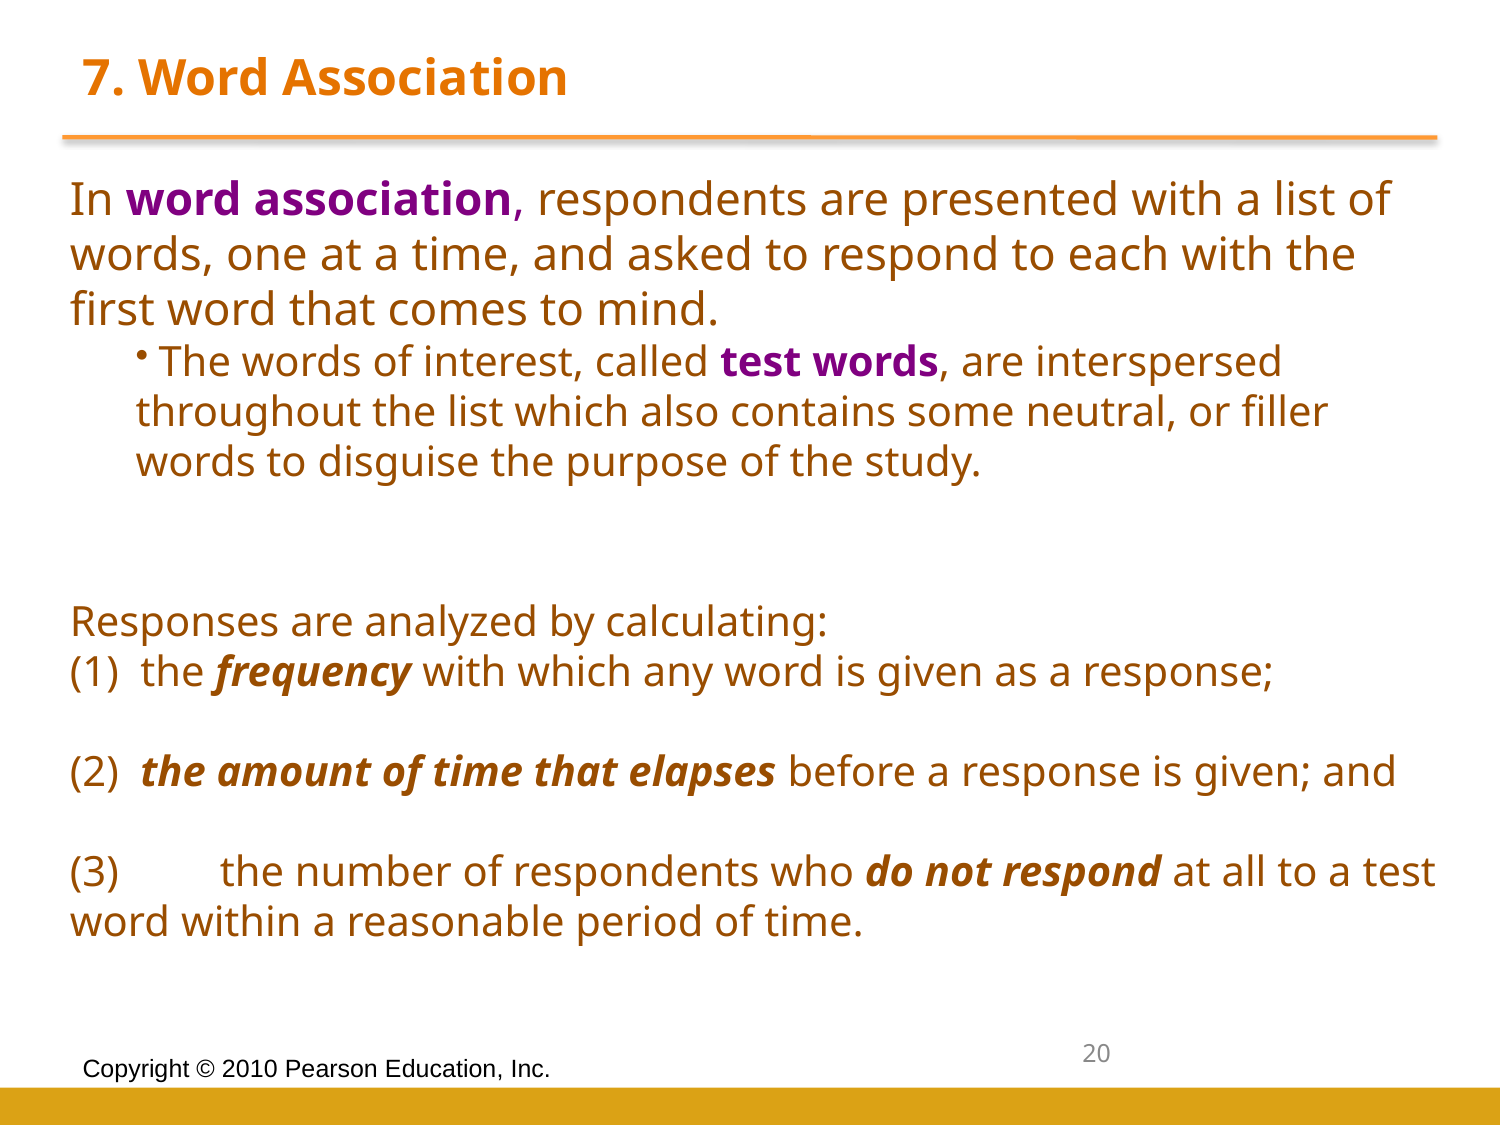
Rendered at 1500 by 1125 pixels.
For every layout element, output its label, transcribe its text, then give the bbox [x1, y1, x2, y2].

slide_number 20 [1074, 1031, 1125, 1079]
title 7. Word Association [74, 36, 1263, 114]
list In word association, respondents are presented with a list of words, one at a time, and asked to respond to each with the first word that comes to mind. The words of interest, called test words, are interspersed throughout the list which also contains some neutral, or filler words to disguise the purpose of the study. Responses are analyzed by calculating: (1) the frequency with which any word is given as a response; (2) the amount of time that elapses before a response is given; and (3) the number of respondents who do not respond at all to a test word within a reasonable period of time. [61, 161, 1451, 1026]
